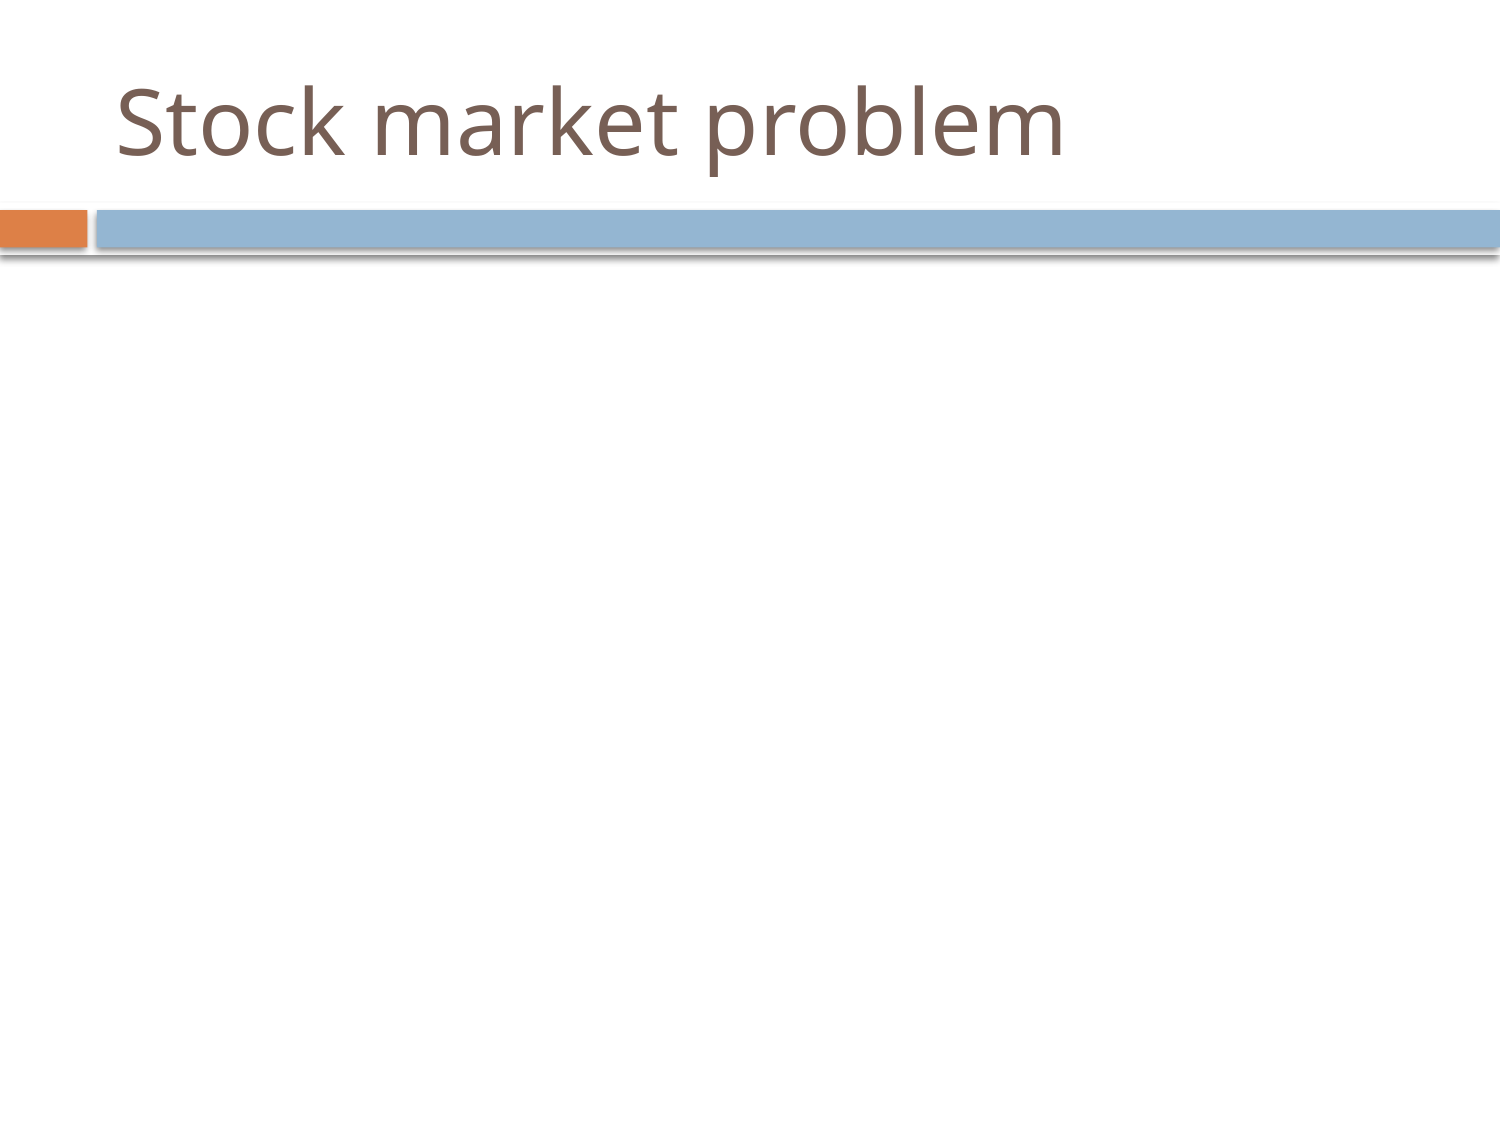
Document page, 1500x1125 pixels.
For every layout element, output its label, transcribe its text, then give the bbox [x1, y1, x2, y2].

title Stock market problem [100, 37, 1438, 200]
